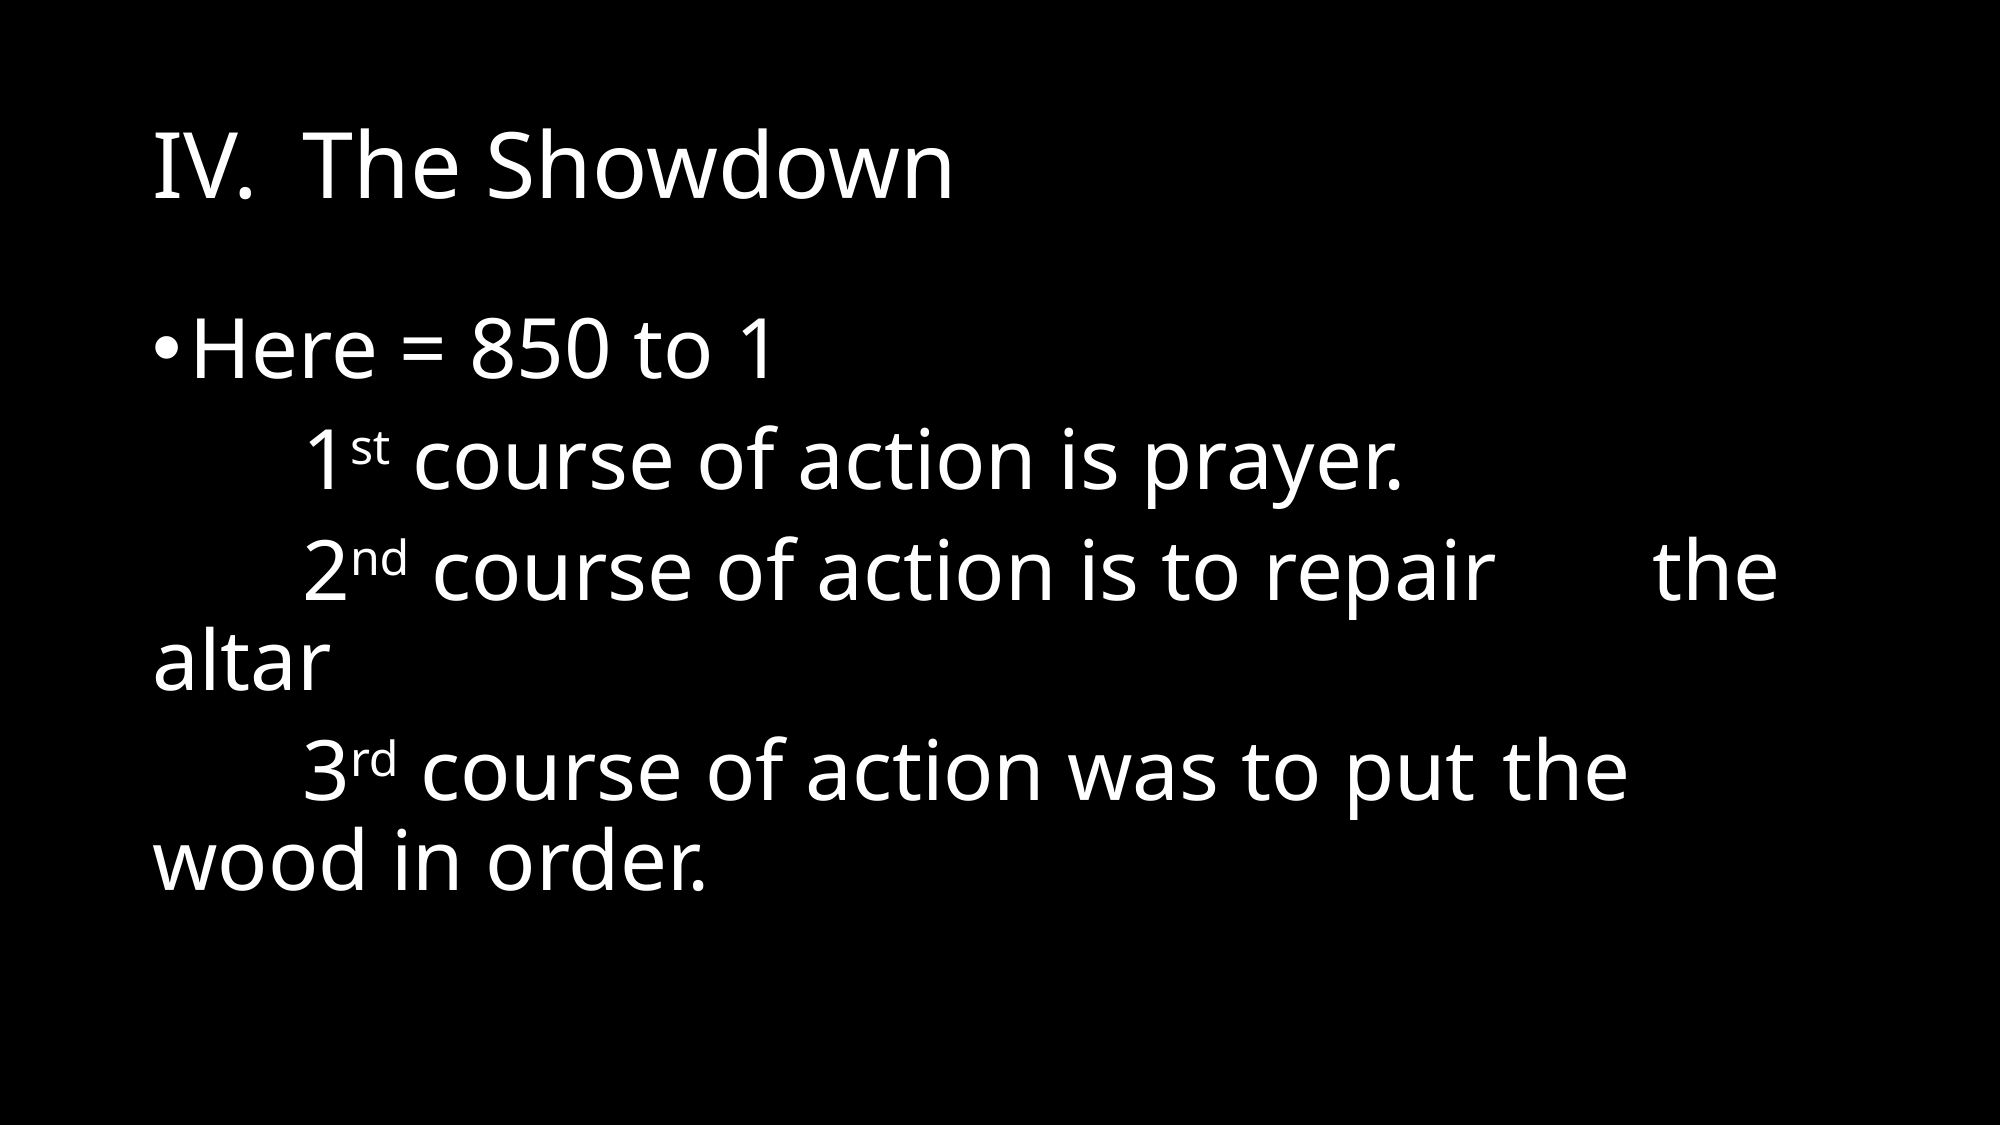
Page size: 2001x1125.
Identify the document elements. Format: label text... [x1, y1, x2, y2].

title IV. The Showdown [137, 59, 1863, 278]
list Here = 850 to 1 1st course of action is prayer. 2nd course of action is to repair the altar 3rd course of action was to put the wood in order. [137, 299, 1863, 1014]
